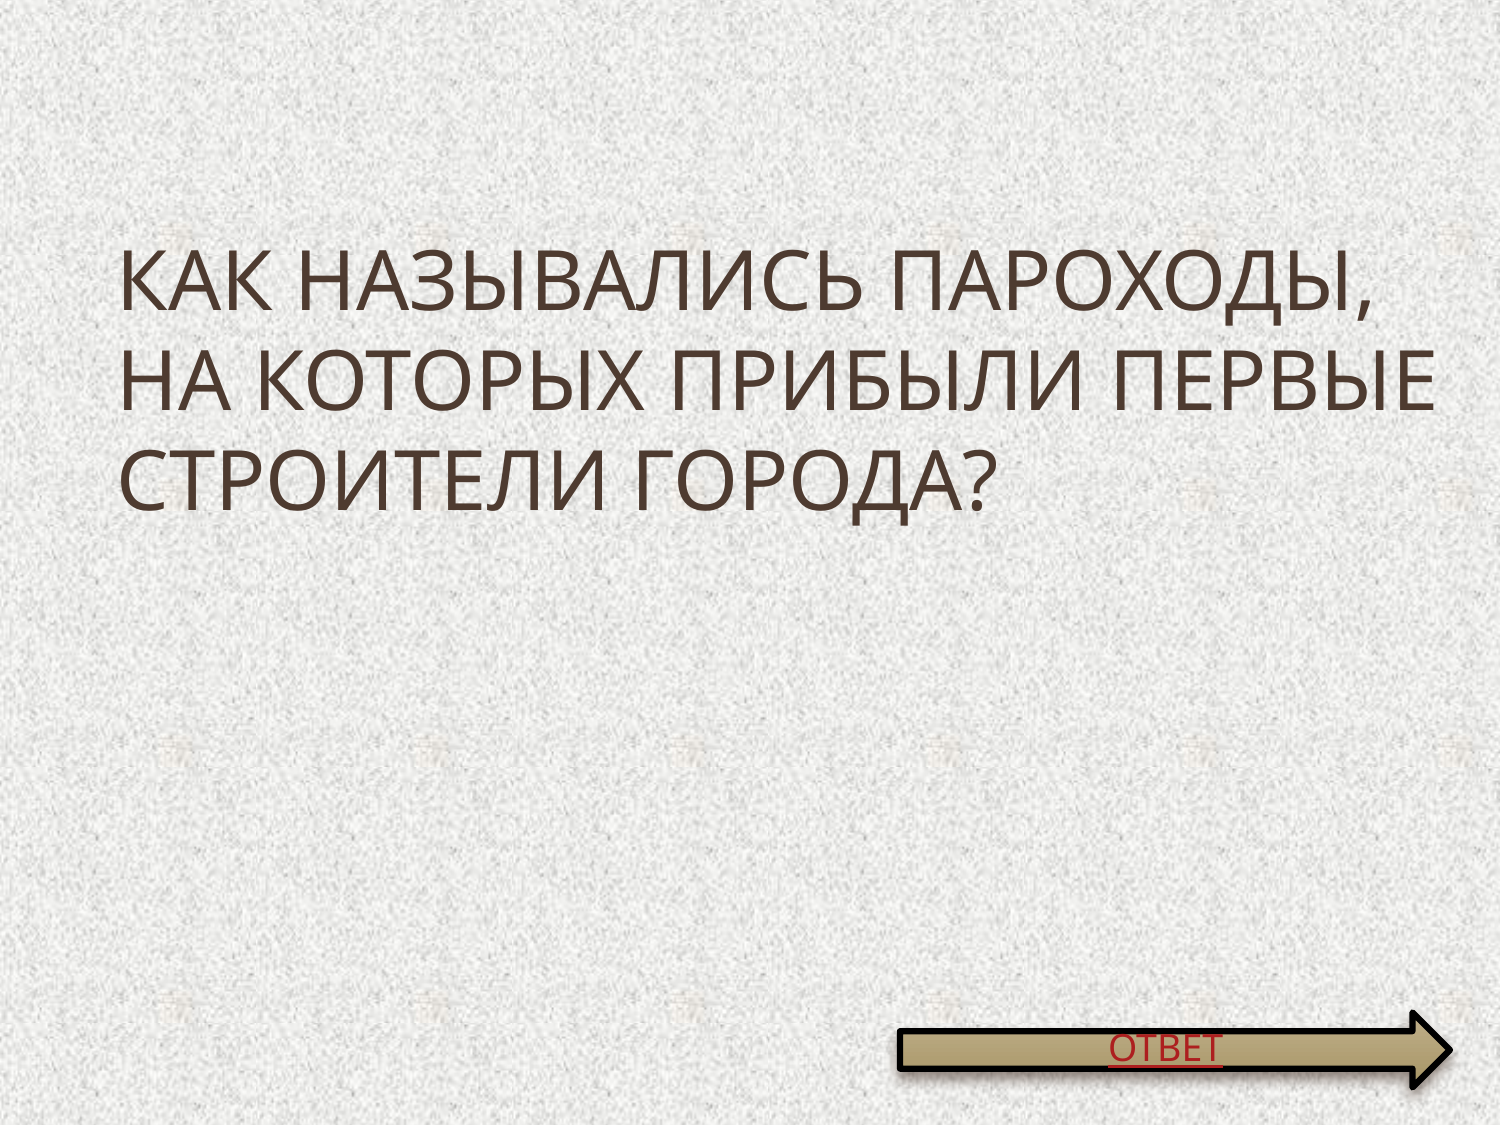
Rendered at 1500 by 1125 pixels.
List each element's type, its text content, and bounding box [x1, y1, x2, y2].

text_box ОТВЕТ [900, 1012, 1450, 1088]
text_box Как назывались пароходы, на которых прибыли первые строители города? [102, 219, 1476, 535]
picture [0, 0, 1500, 1125]
